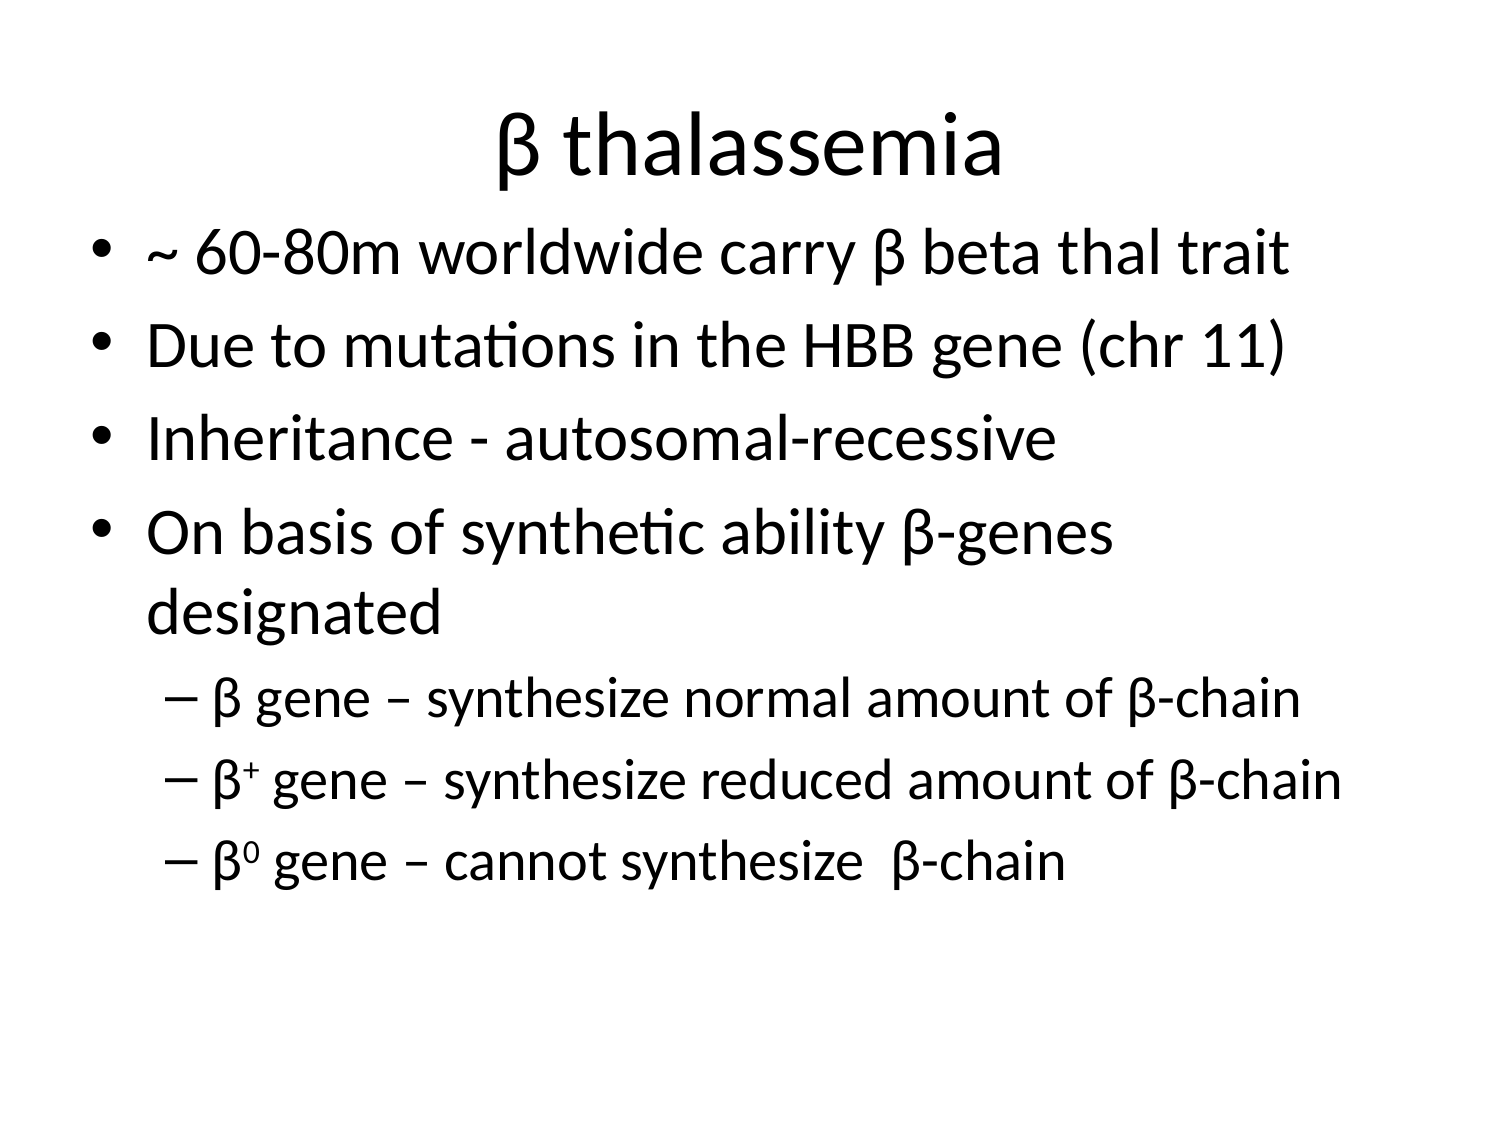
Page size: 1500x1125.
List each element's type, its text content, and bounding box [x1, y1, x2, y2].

list ~ 60-80m worldwide carry β beta thal trait Due to mutations in the HBB gene (chr 11) Inheritance - autosomal-recessive On basis of synthetic ability β-genes designated β gene – synthesize normal amount of β-chain β+ gene – synthesize reduced amount of β-chain β0 gene – cannot synthesize β-chain [75, 200, 1425, 1063]
title β thalassemia [75, 45, 1425, 200]
